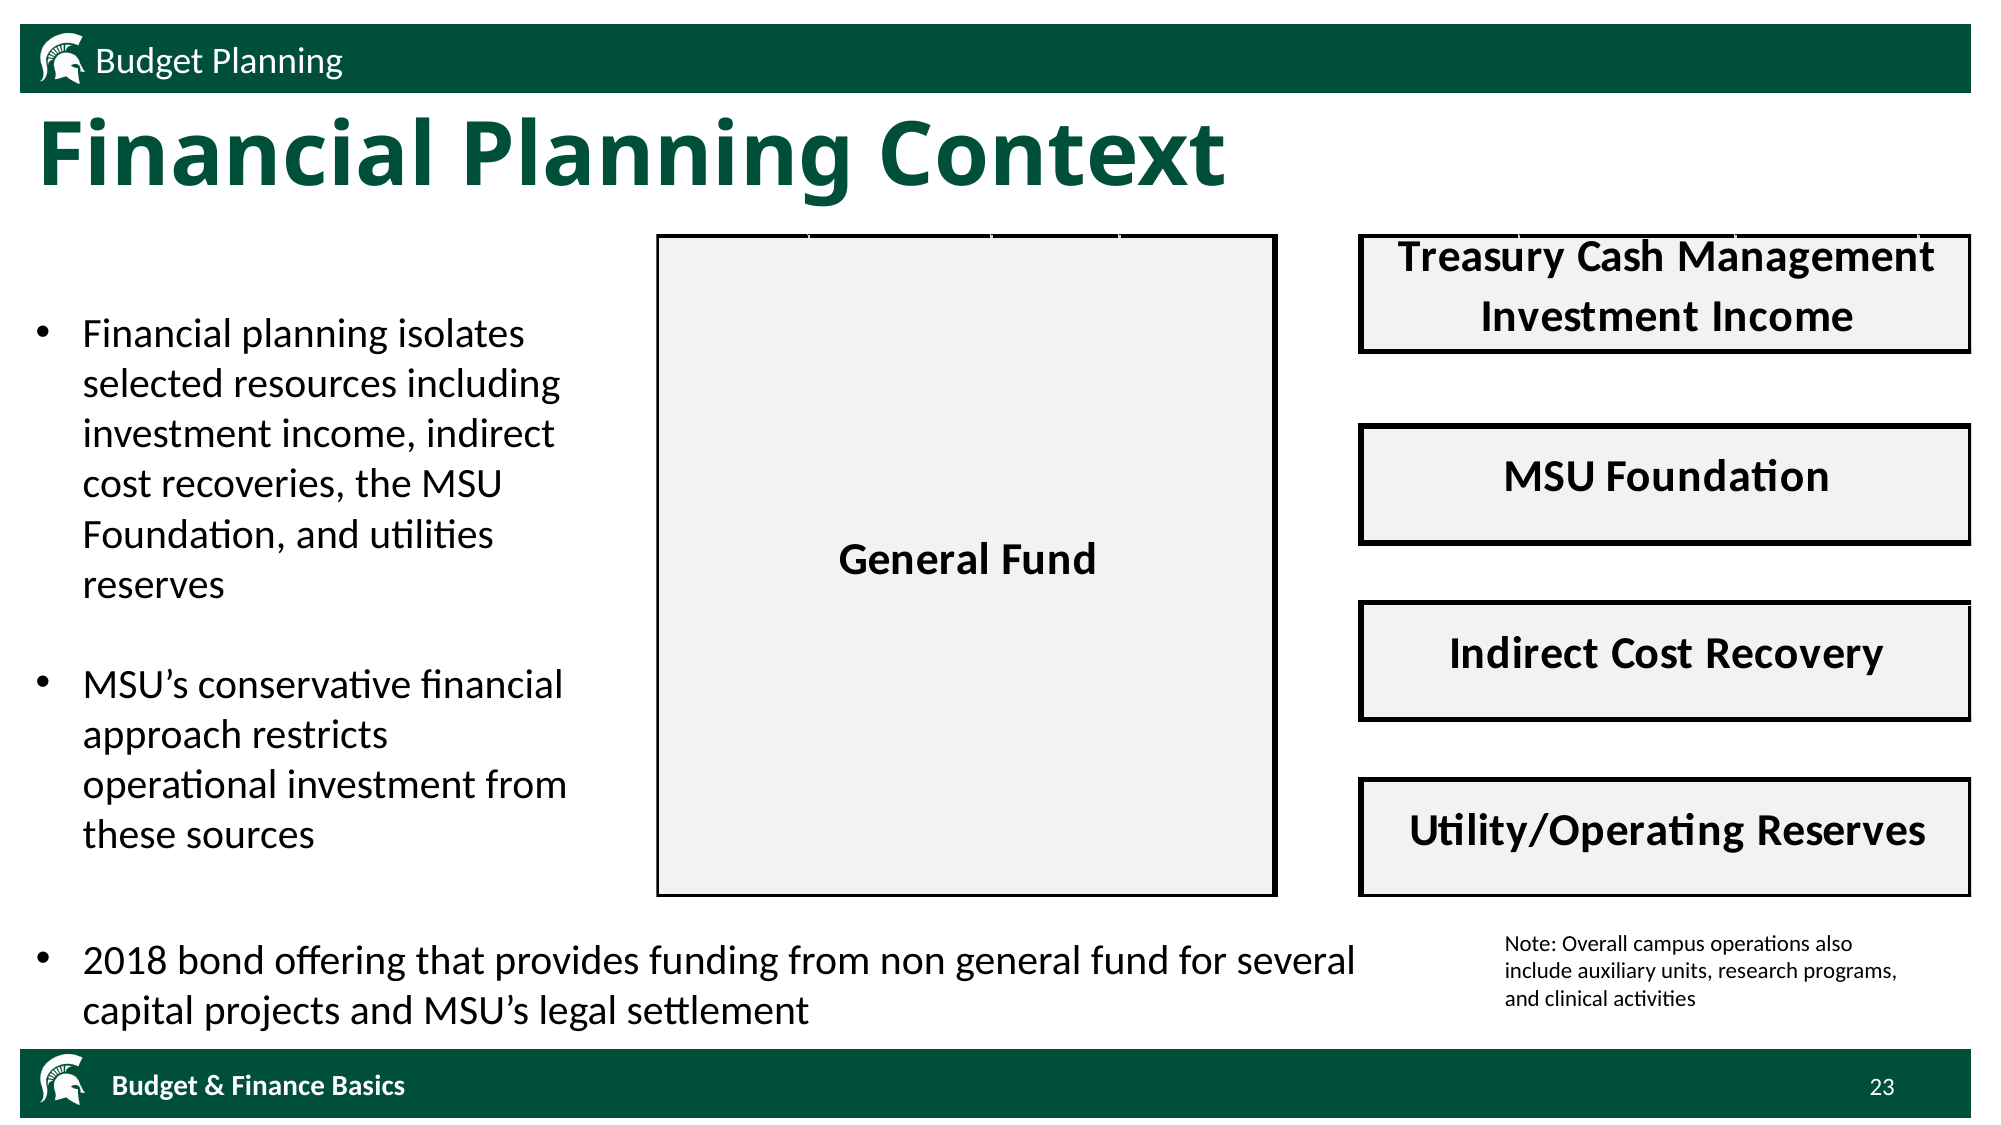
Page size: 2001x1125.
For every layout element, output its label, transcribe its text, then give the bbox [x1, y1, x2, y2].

text_box Financial planning isolates selected resources including investment income, indirect cost recoveries, the MSU Foundation, and utilities reserves MSU’s conservative financial approach restricts operational investment from these sources [20, 298, 600, 864]
text_box Budget & Finance Basics [84, 1090, 1290, 1109]
text_box [20, 1049, 1971, 1118]
text_box 2018 bond offering that provides funding from non general fund for several capital projects and MSU’s legal settlement [21, 925, 1415, 1090]
picture [40, 1054, 85, 1105]
picture [40, 33, 85, 84]
text_box Note: Overall campus operations also include auxiliary units, research programs, and clinical activities [1489, 920, 1934, 1018]
slide_number 23 [1460, 1055, 1911, 1116]
text_box Financial Planning Context [21, 100, 2000, 213]
text_box Budget Planning [20, 24, 1971, 93]
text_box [656, 234, 1974, 900]
